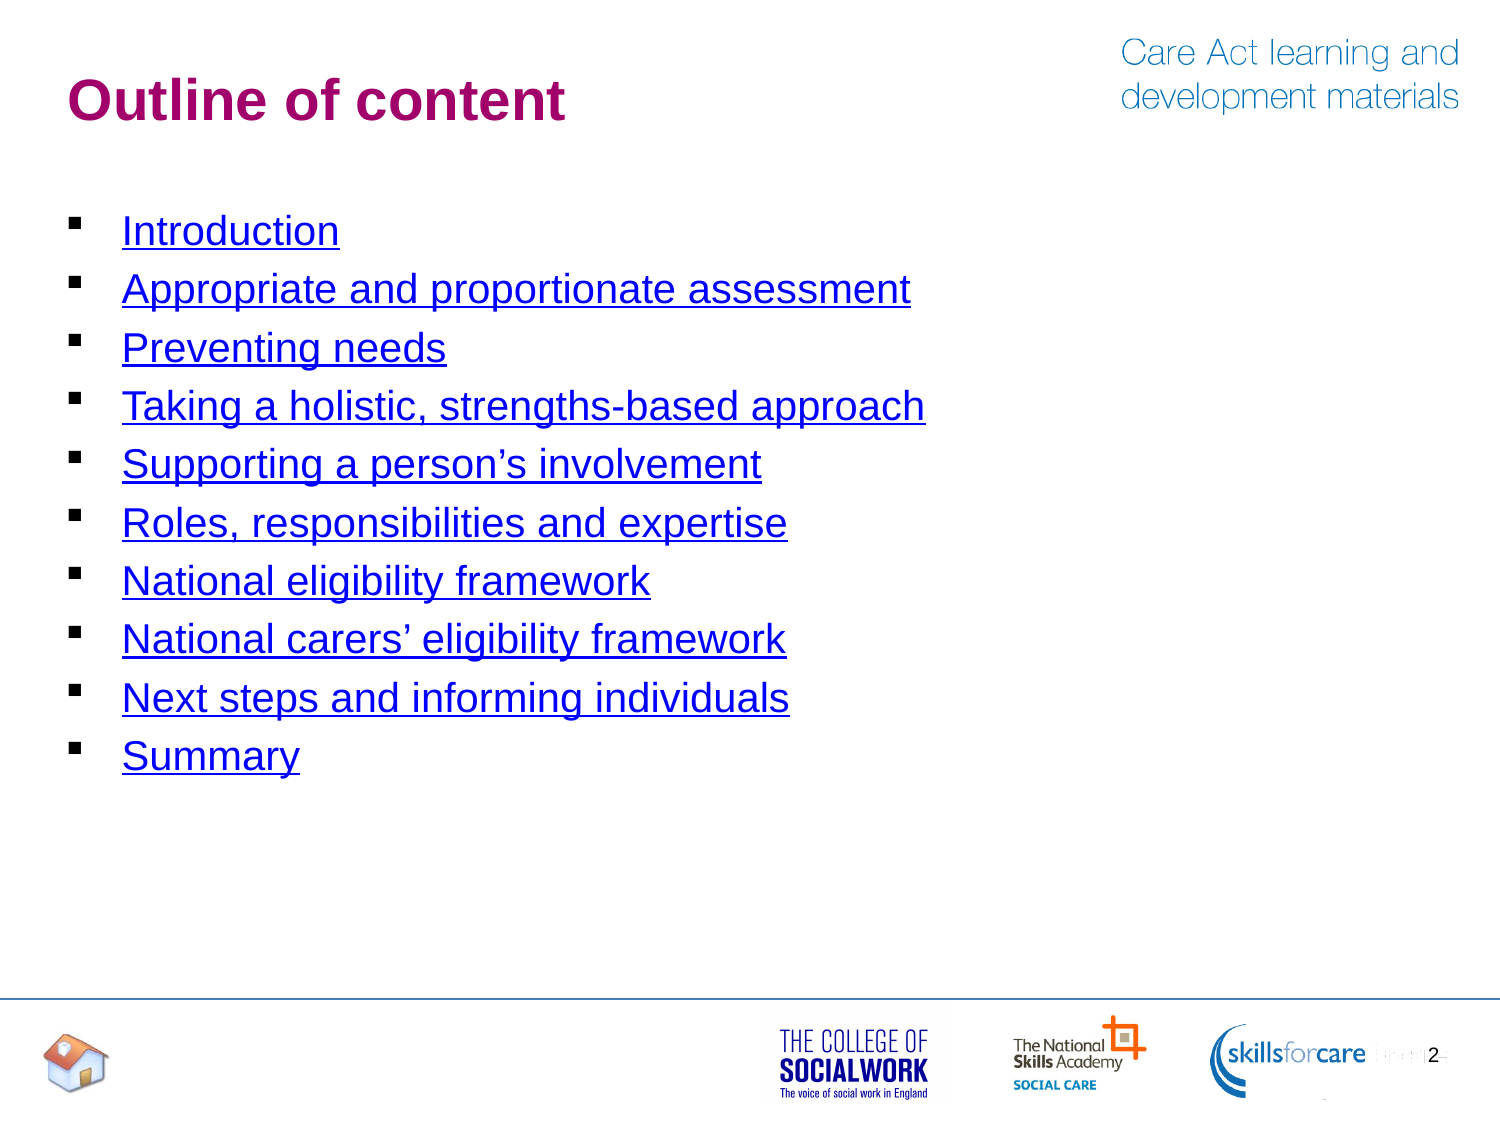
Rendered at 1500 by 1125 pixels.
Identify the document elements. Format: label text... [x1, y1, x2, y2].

list Introduction Appropriate and proportionate assessment Preventing needs Taking a holistic, strengths-based approach Supporting a person’s involvement Roles, responsibilities and expertise National eligibility framework National carers’ eligibility framework Next steps and informing individuals Summary [50, 196, 1459, 917]
picture [986, 1010, 1206, 1103]
picture [1069, 7, 1500, 148]
picture [1210, 1024, 1447, 1100]
slide_number 2 [1387, 1034, 1455, 1094]
title Outline of content [52, 54, 1093, 196]
picture [761, 1000, 947, 1103]
